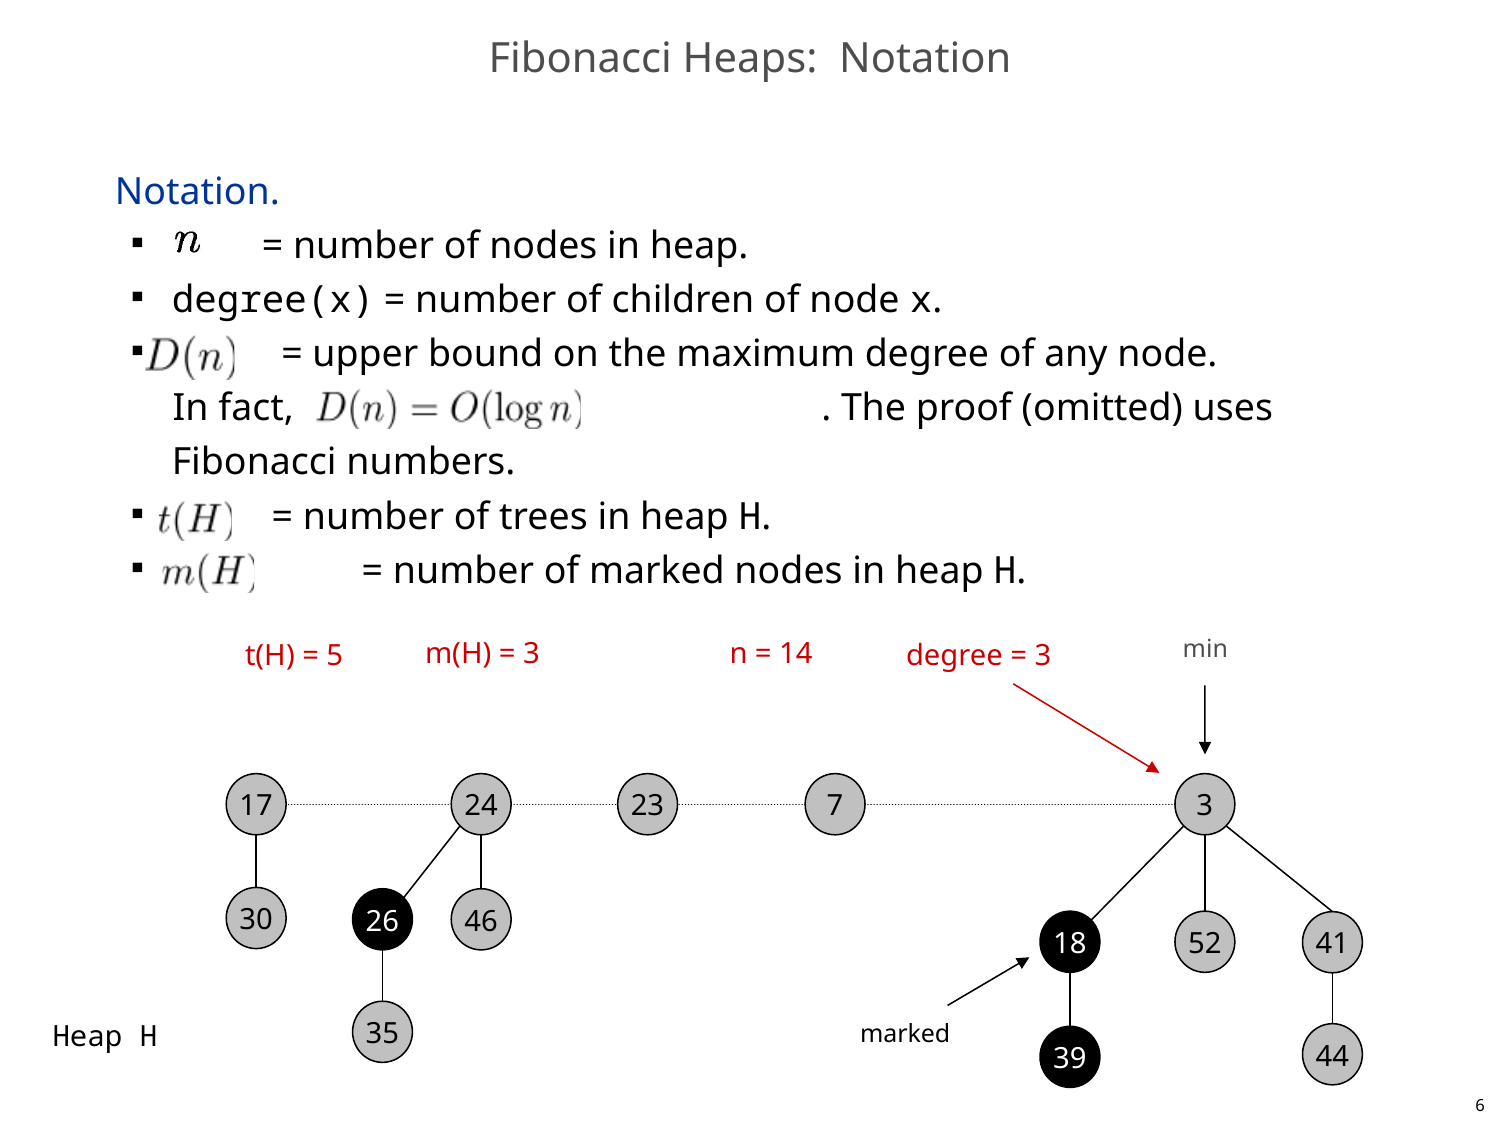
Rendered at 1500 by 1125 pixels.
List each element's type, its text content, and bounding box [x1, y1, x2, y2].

text_box t(H) = 5 [264, 623, 325, 685]
picture [315, 389, 581, 430]
text_box 41 [1302, 912, 1363, 973]
text_box [1198, 685, 1212, 755]
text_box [1090, 825, 1185, 921]
text_box Heap H [37, 1009, 173, 1060]
picture [158, 500, 232, 541]
text_box 3 [1174, 773, 1235, 835]
list Notation. = number of nodes in heap. degree(x) = number of children of node x. = upper bound on the maximum degree of any node. In fact, . The proof (omitted) uses Fibonacci numbers. = number of trees in heap H. = number of marked nodes in heap H. [99, 149, 1388, 1038]
slide_number 6 [1187, 1087, 1500, 1125]
text_box n = 14 [741, 621, 802, 683]
text_box marked [844, 1010, 966, 1056]
title Fibonacci Heaps: Notation [0, 24, 1500, 100]
text_box 26 [352, 888, 413, 950]
text_box 7 [805, 773, 866, 835]
text_box 30 [226, 887, 287, 949]
text_box 52 [1174, 911, 1235, 973]
text_box 24 [451, 773, 512, 835]
text_box m(H) = 3 [504, 621, 564, 683]
text_box [947, 957, 1030, 1006]
text_box 35 [352, 1001, 413, 1063]
picture [171, 230, 204, 253]
text_box [1013, 683, 1160, 773]
text_box 23 [617, 773, 678, 835]
text_box 46 [451, 888, 512, 950]
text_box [403, 825, 461, 898]
picture [162, 552, 255, 593]
text_box 44 [1302, 1023, 1363, 1085]
text_box min [1167, 625, 1244, 671]
text_box 39 [1040, 1026, 1100, 1088]
text_box 17 [226, 773, 287, 835]
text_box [1225, 825, 1333, 912]
text_box 18 [1040, 911, 1100, 973]
picture [144, 335, 235, 380]
text_box degree = 3 [964, 623, 1024, 685]
